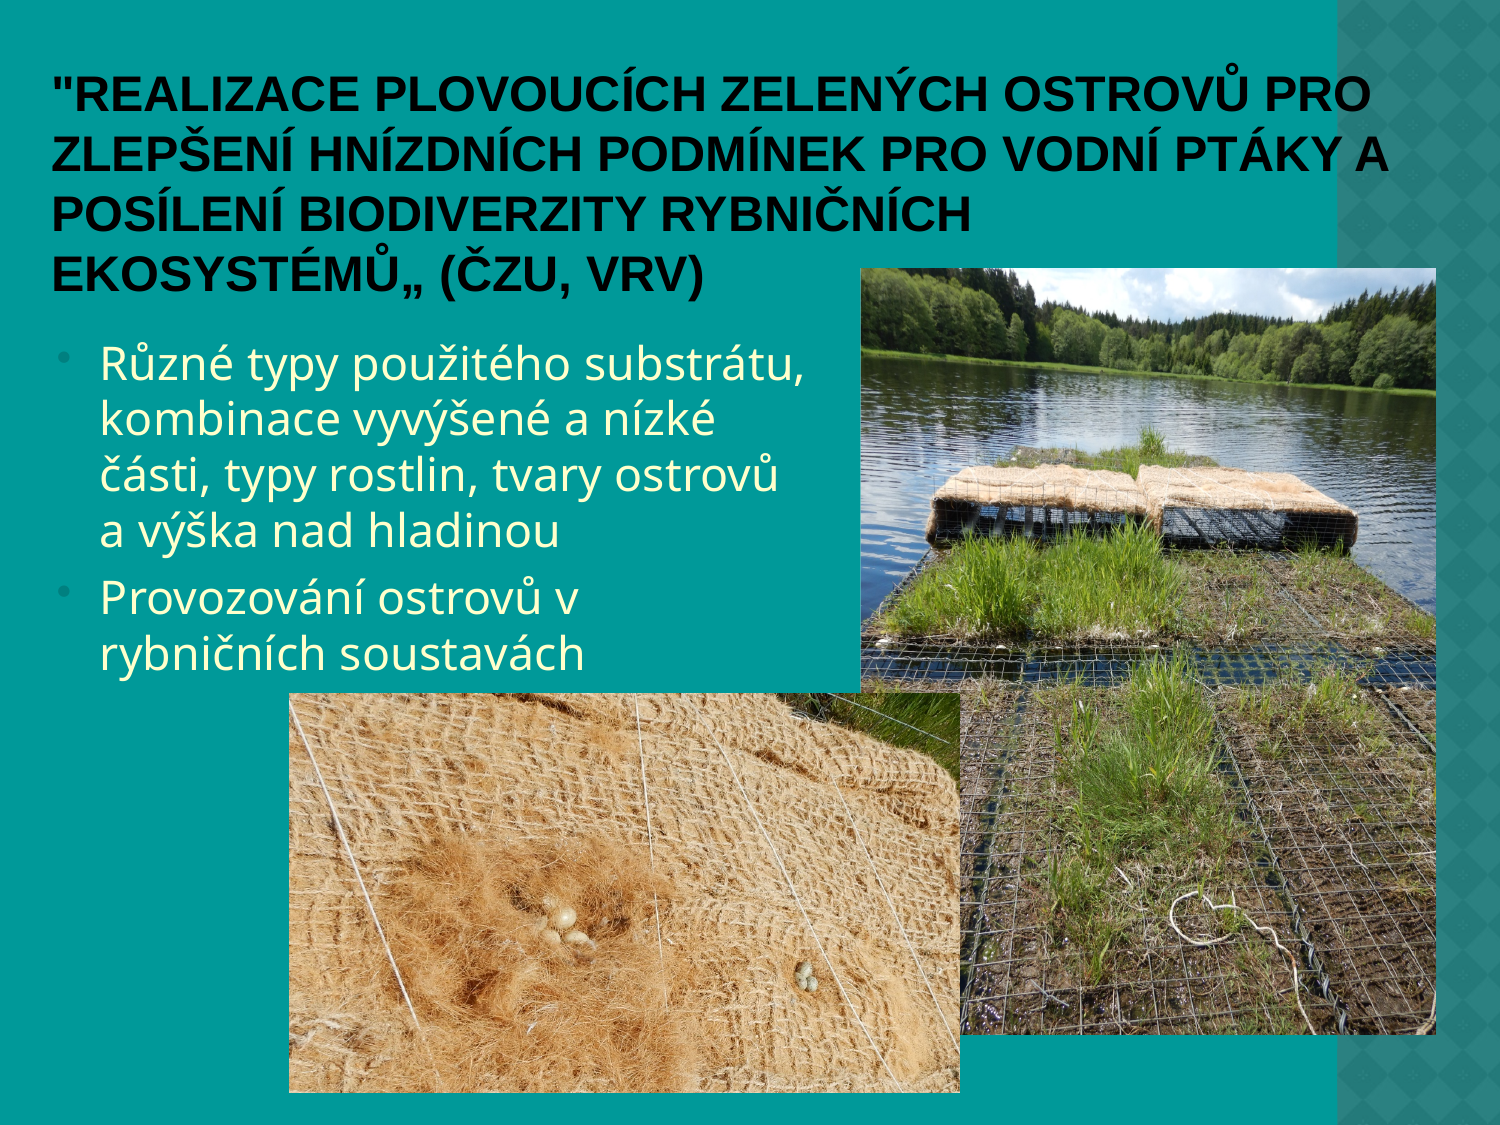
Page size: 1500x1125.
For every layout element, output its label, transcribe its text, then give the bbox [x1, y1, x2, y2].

title "Realizace plovoucích zelených ostrovů pro zlepšení hnízdních podmínek pro vodní ptáky a posílení biodiverzity rybničních ekosystémů„ (ČZU, VRV) [43, 113, 1436, 302]
list Různé typy použitého substrátu, kombinace vyvýšené a nízké části, typy rostlin, tvary ostrovů a výška nad hladinou Provozování ostrovů v rybničních soustavách [43, 325, 833, 693]
picture [289, 268, 1500, 1094]
